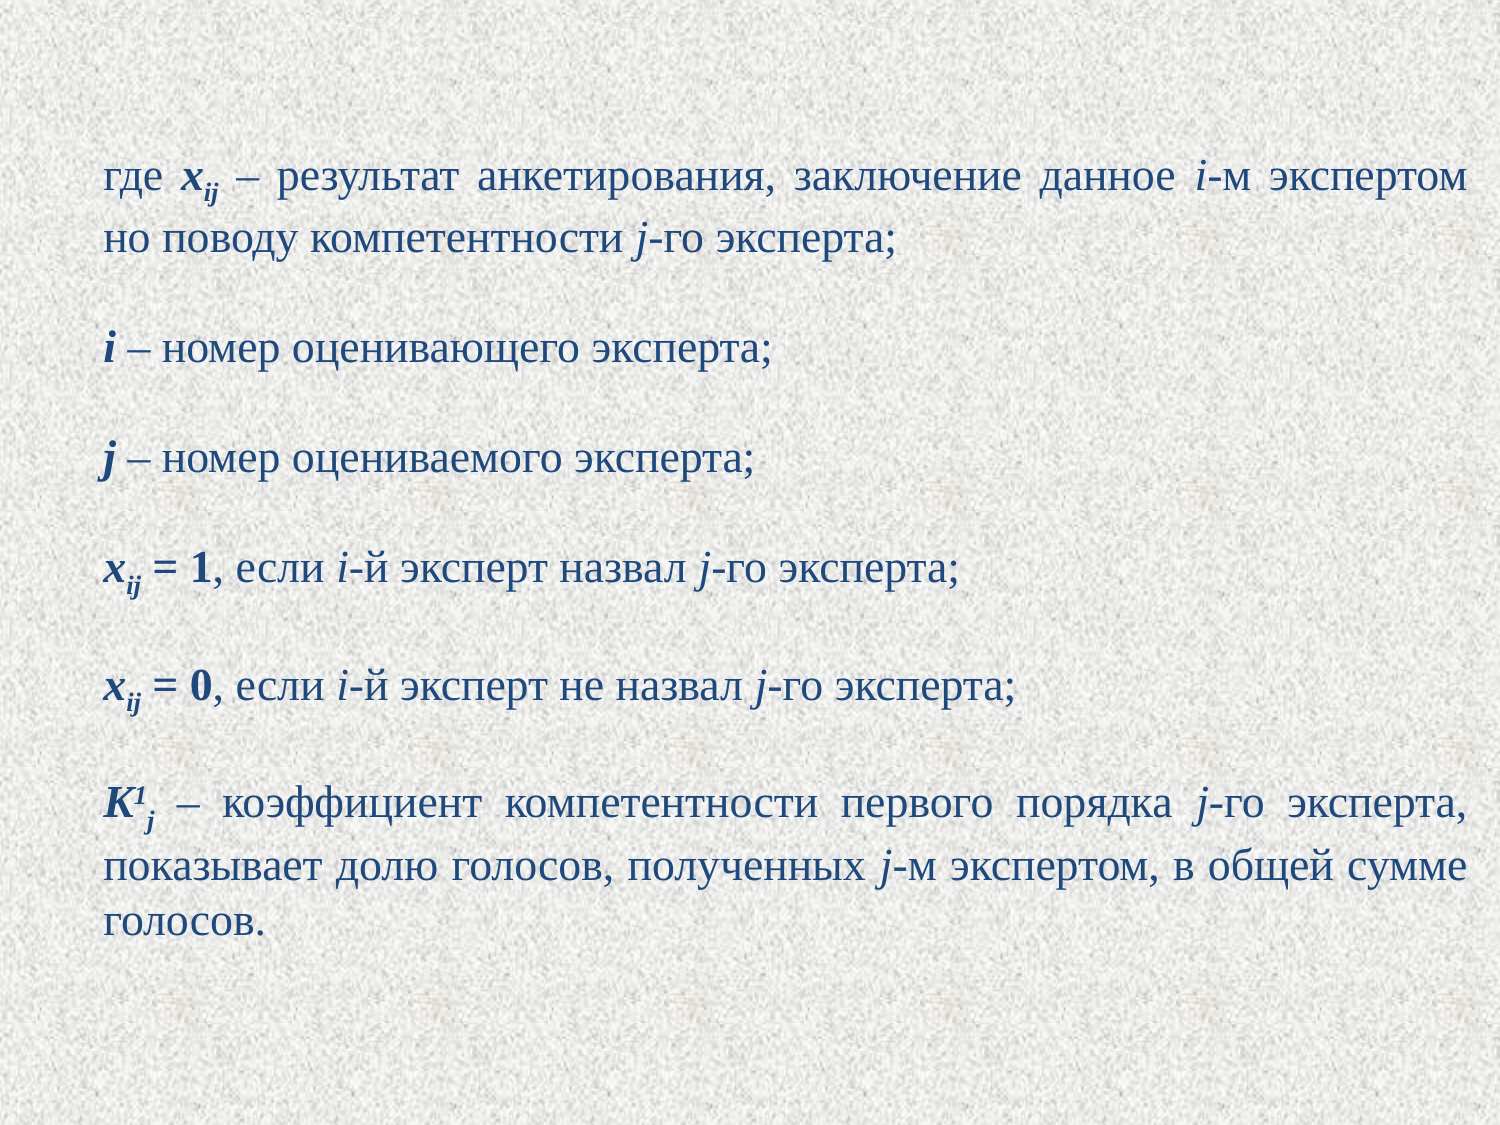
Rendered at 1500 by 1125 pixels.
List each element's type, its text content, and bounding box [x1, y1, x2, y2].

text_box где xij – результат анкетирования, заключение данное i-м экспертом но поводу компетентности j-го эксперта; i – номер оценивающего эксперта; j – номер оцениваемого эксперта; xij = 1, если i-й эксперт назвал j-го эксперта; xij = 0, если i-й эксперт не назвал j-го эксперта; K1j – коэффициент компетентности первого порядка j-го эксперта, показывает долю голосов, полученных j-м экспертом, в общей сумме голосов. [88, 137, 1483, 952]
picture [0, 0, 1500, 1125]
